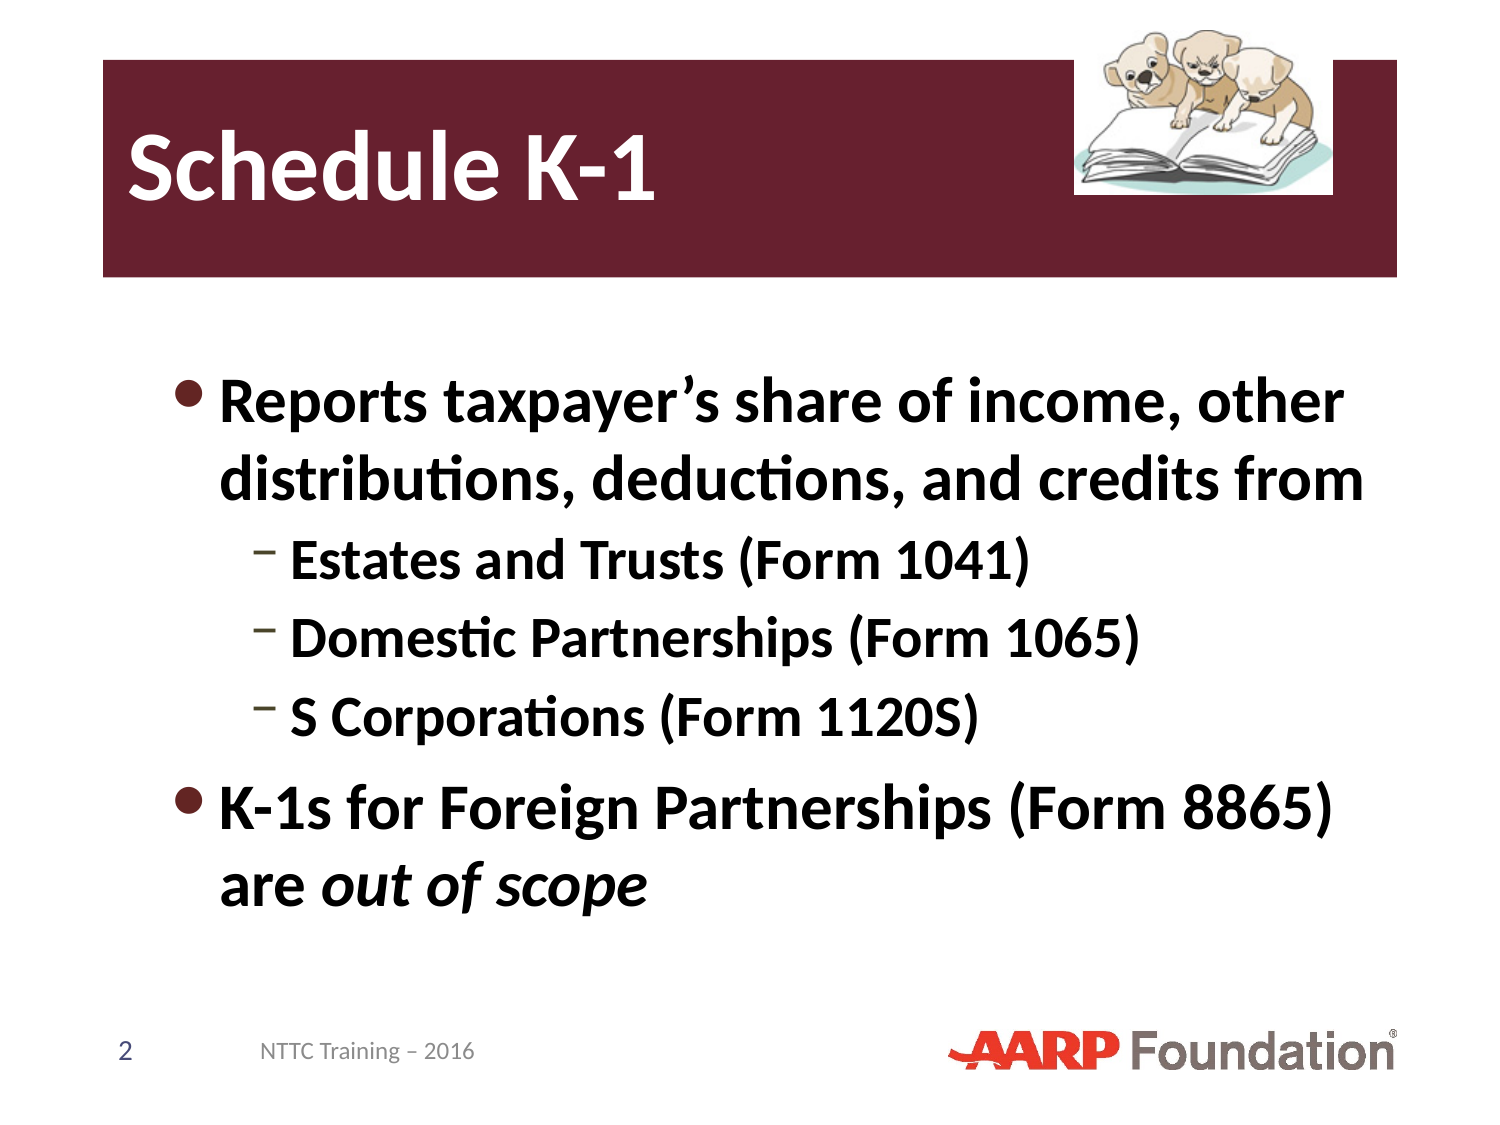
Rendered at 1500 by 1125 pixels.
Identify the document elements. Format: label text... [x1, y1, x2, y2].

picture [1074, 30, 1333, 195]
list Reports taxpayer’s share of income, other distributions, deductions, and credits from Estates and Trusts (Form 1041) Domestic Partnerships (Form 1065) S Corporations (Form 1120S) K-1s for Foreign Partnerships (Form 8865) are out of scope [156, 350, 1394, 988]
slide_number 2 [103, 1019, 208, 1080]
footer NTTC Training – 2016 [245, 1019, 812, 1080]
title Schedule K-1 [103, 59, 1397, 278]
picture [948, 1029, 1397, 1070]
